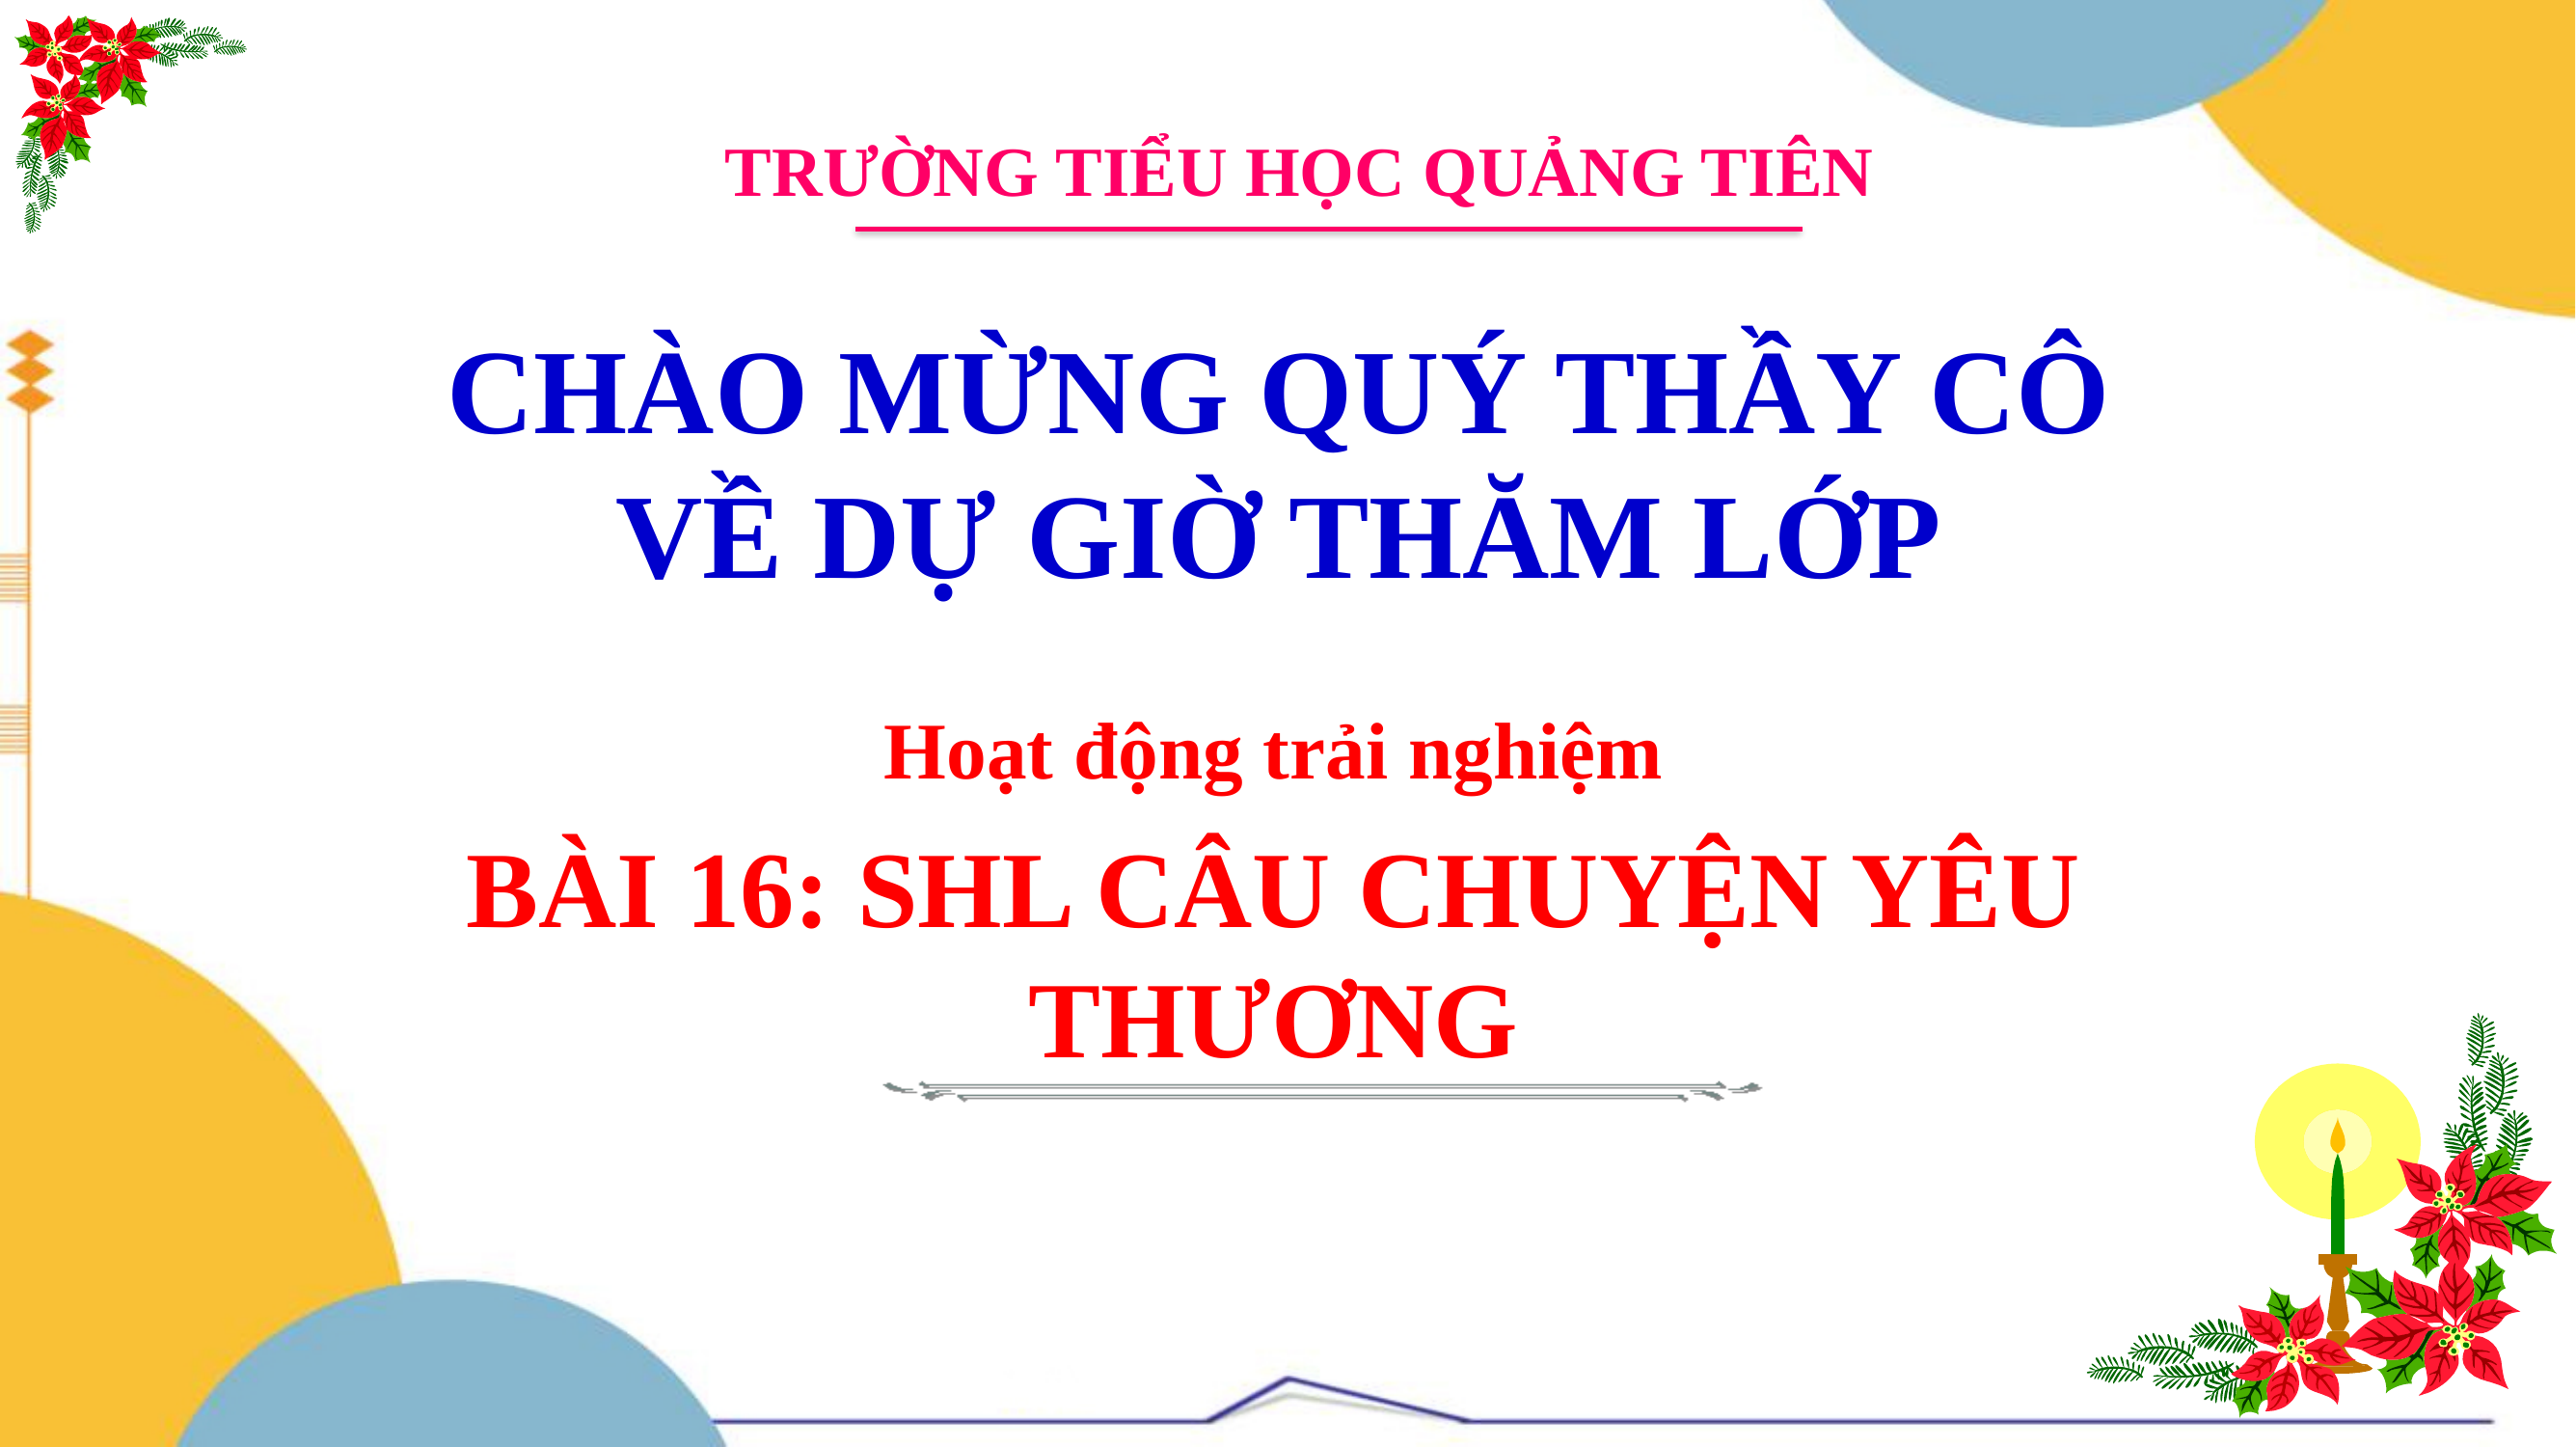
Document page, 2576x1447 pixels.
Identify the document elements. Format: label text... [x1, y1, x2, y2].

text_box Hoạt động trải nghiệm BÀI 16: SHL CÂU CHUYỆN YÊU THƯƠNG [247, 687, 2300, 1091]
picture [0, 0, 2576, 1447]
text_box TRƯỜNG TIỂU HỌC QUẢNG TIÊN [505, 114, 2094, 222]
text_box CHÀO MỪNG QUÝ THẦY CÔ VỀ DỰ GIỜ THĂM LỚP [370, 301, 2186, 614]
